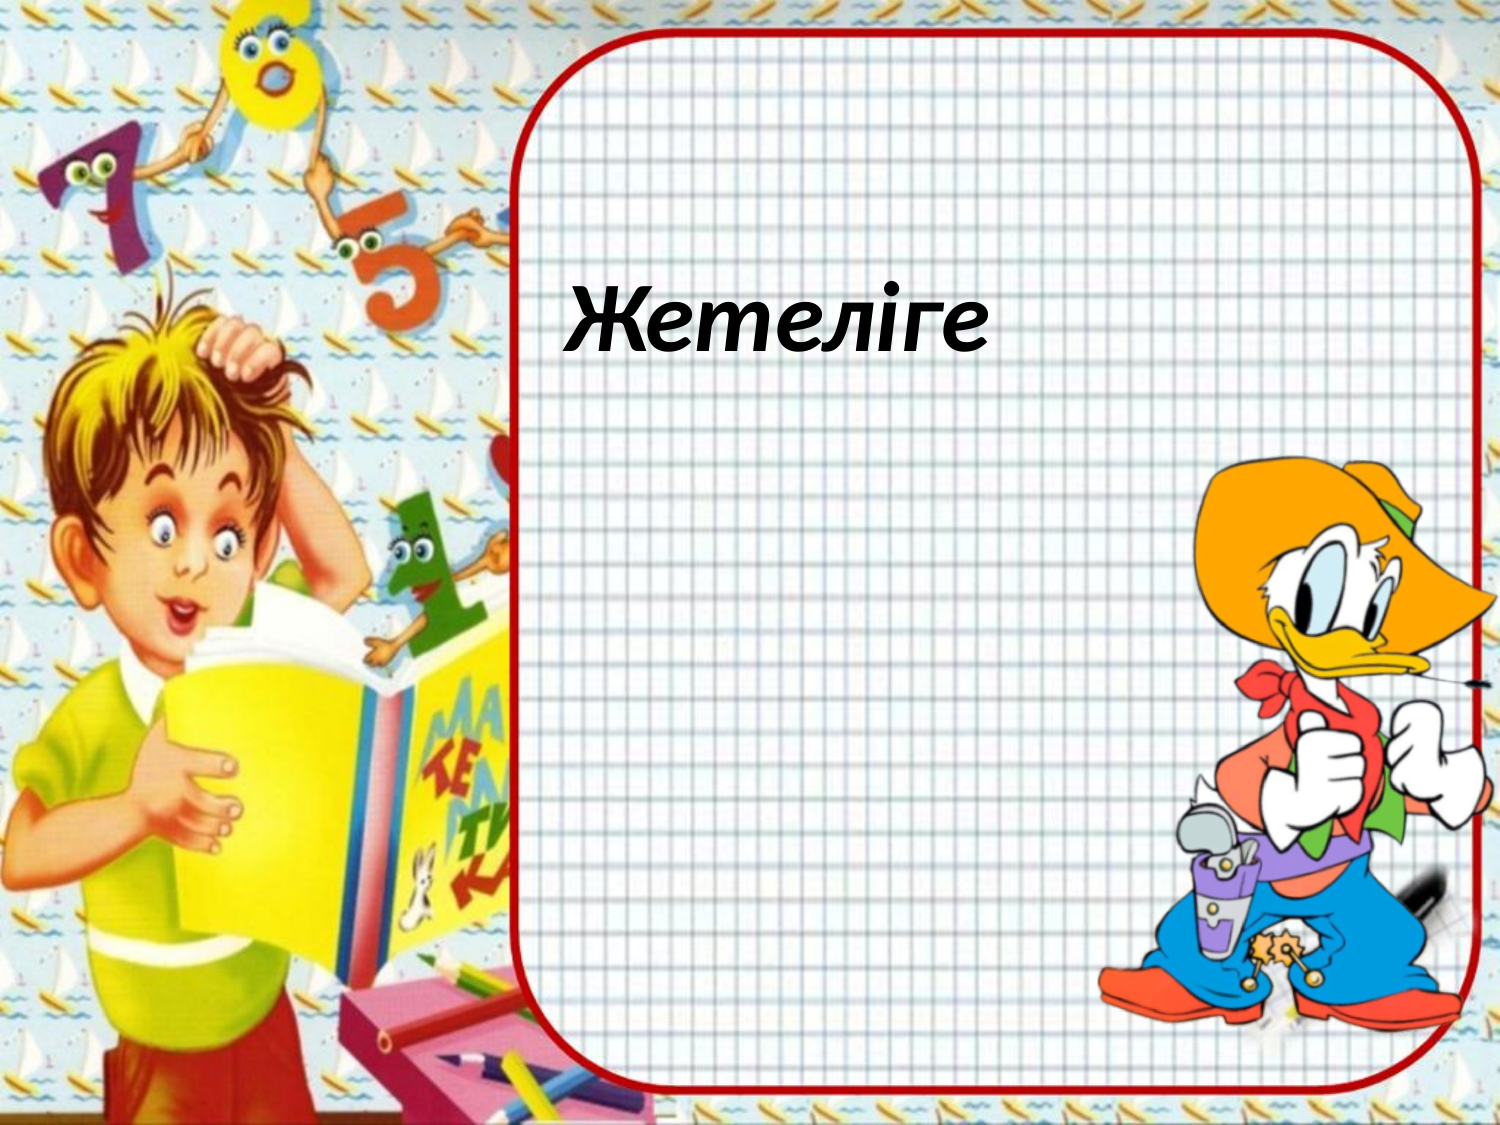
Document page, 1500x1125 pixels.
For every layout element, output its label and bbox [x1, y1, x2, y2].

list [0, 0, 1500, 1125]
picture [1115, 455, 1500, 1037]
